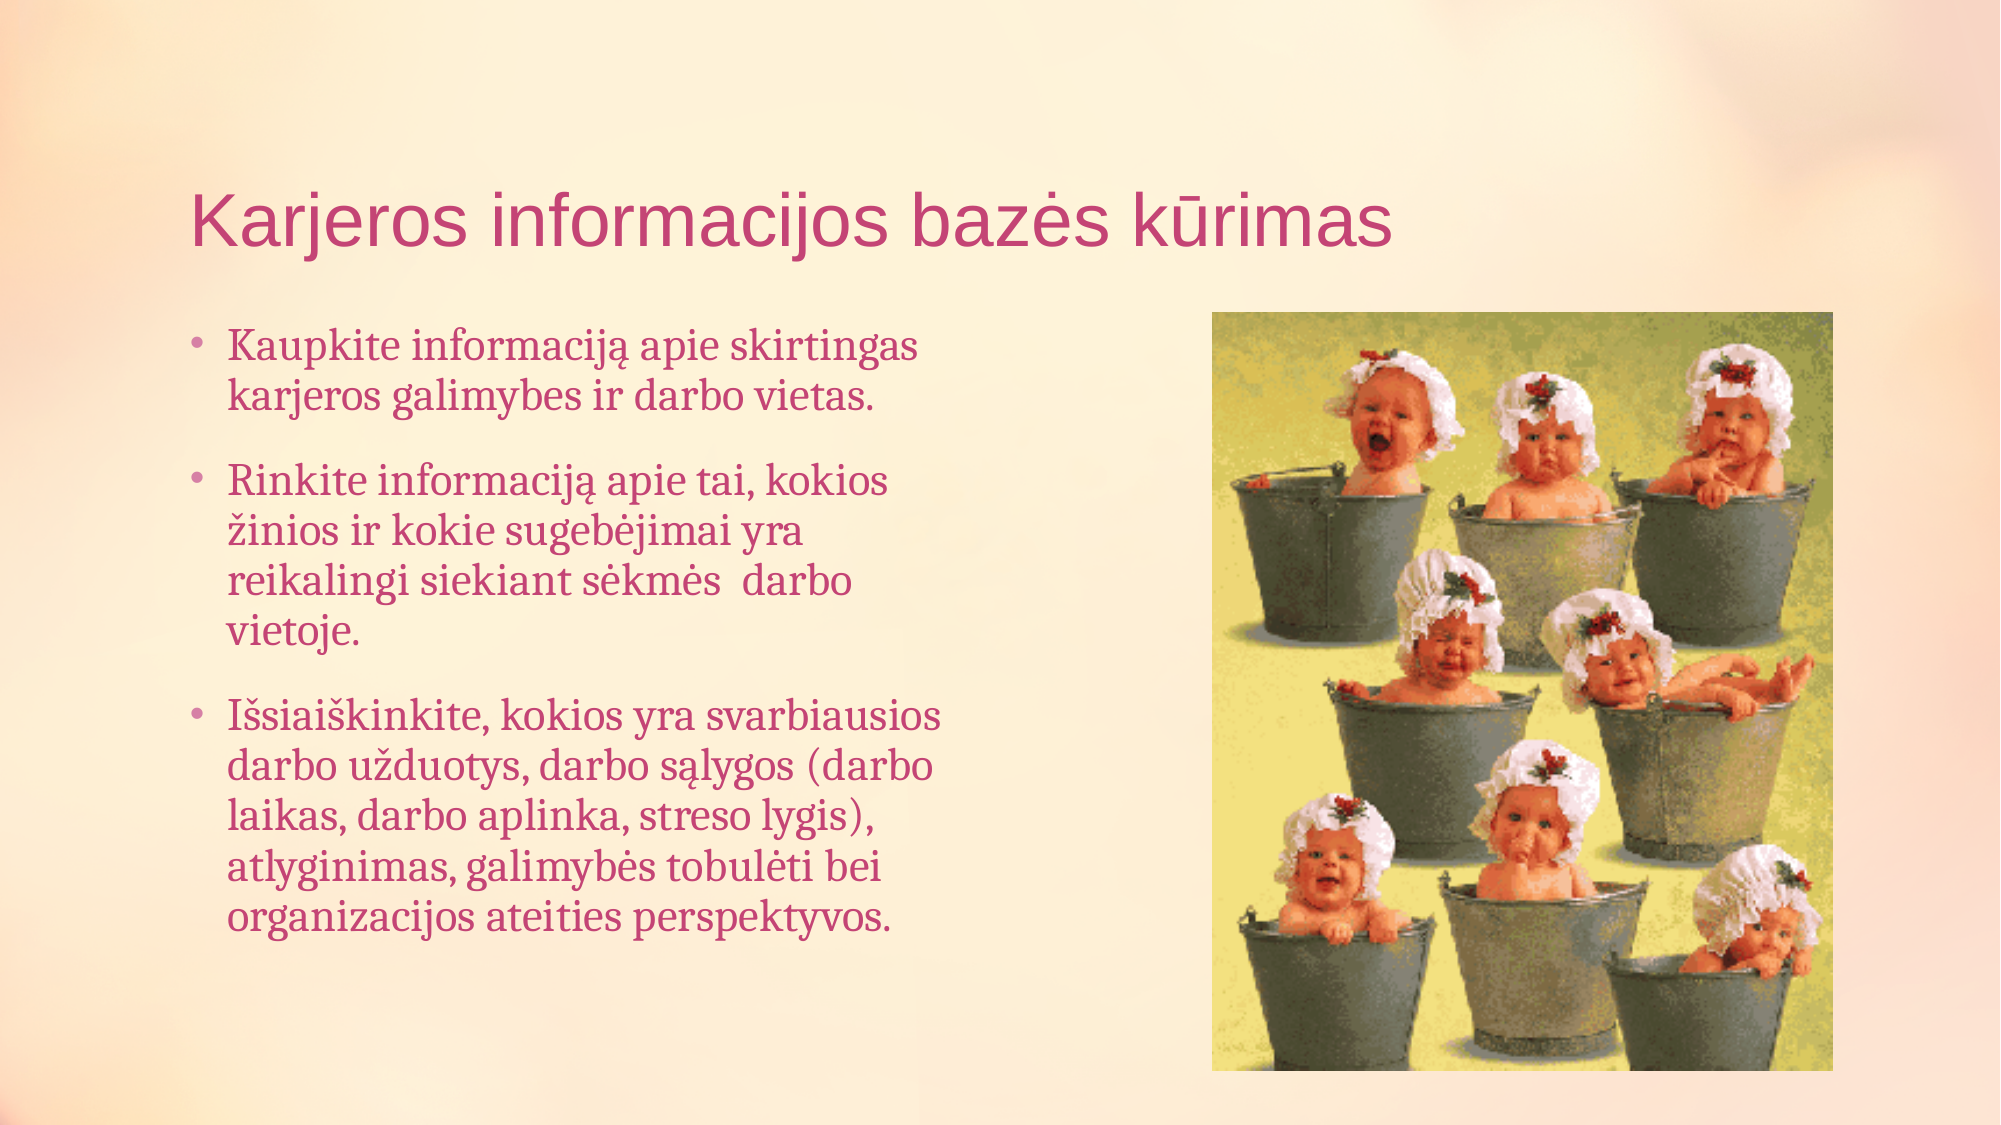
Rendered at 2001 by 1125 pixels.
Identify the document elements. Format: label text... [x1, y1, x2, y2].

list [1212, 312, 1833, 1071]
list Kaupkite informaciją apie skirtingas karjeros galimybes ir darbo vietas. Rinkite informaciją apie tai, kokios žinios ir kokie sugebėjimai yra reikalingi siekiant sėkmės darbo vietoje. Išsiaiškinkite, kokios yra svarbiausios darbo užduotys, darbo sąlygos (darbo laikas, darbo aplinka, streso lygis), atlyginimas, galimybės tobulėti bei organizacijos ateities perspektyvos. [174, 312, 963, 1014]
title Karjeros informacijos bazės kūrimas [174, 75, 1825, 271]
picture [0, 0, 2001, 1125]
